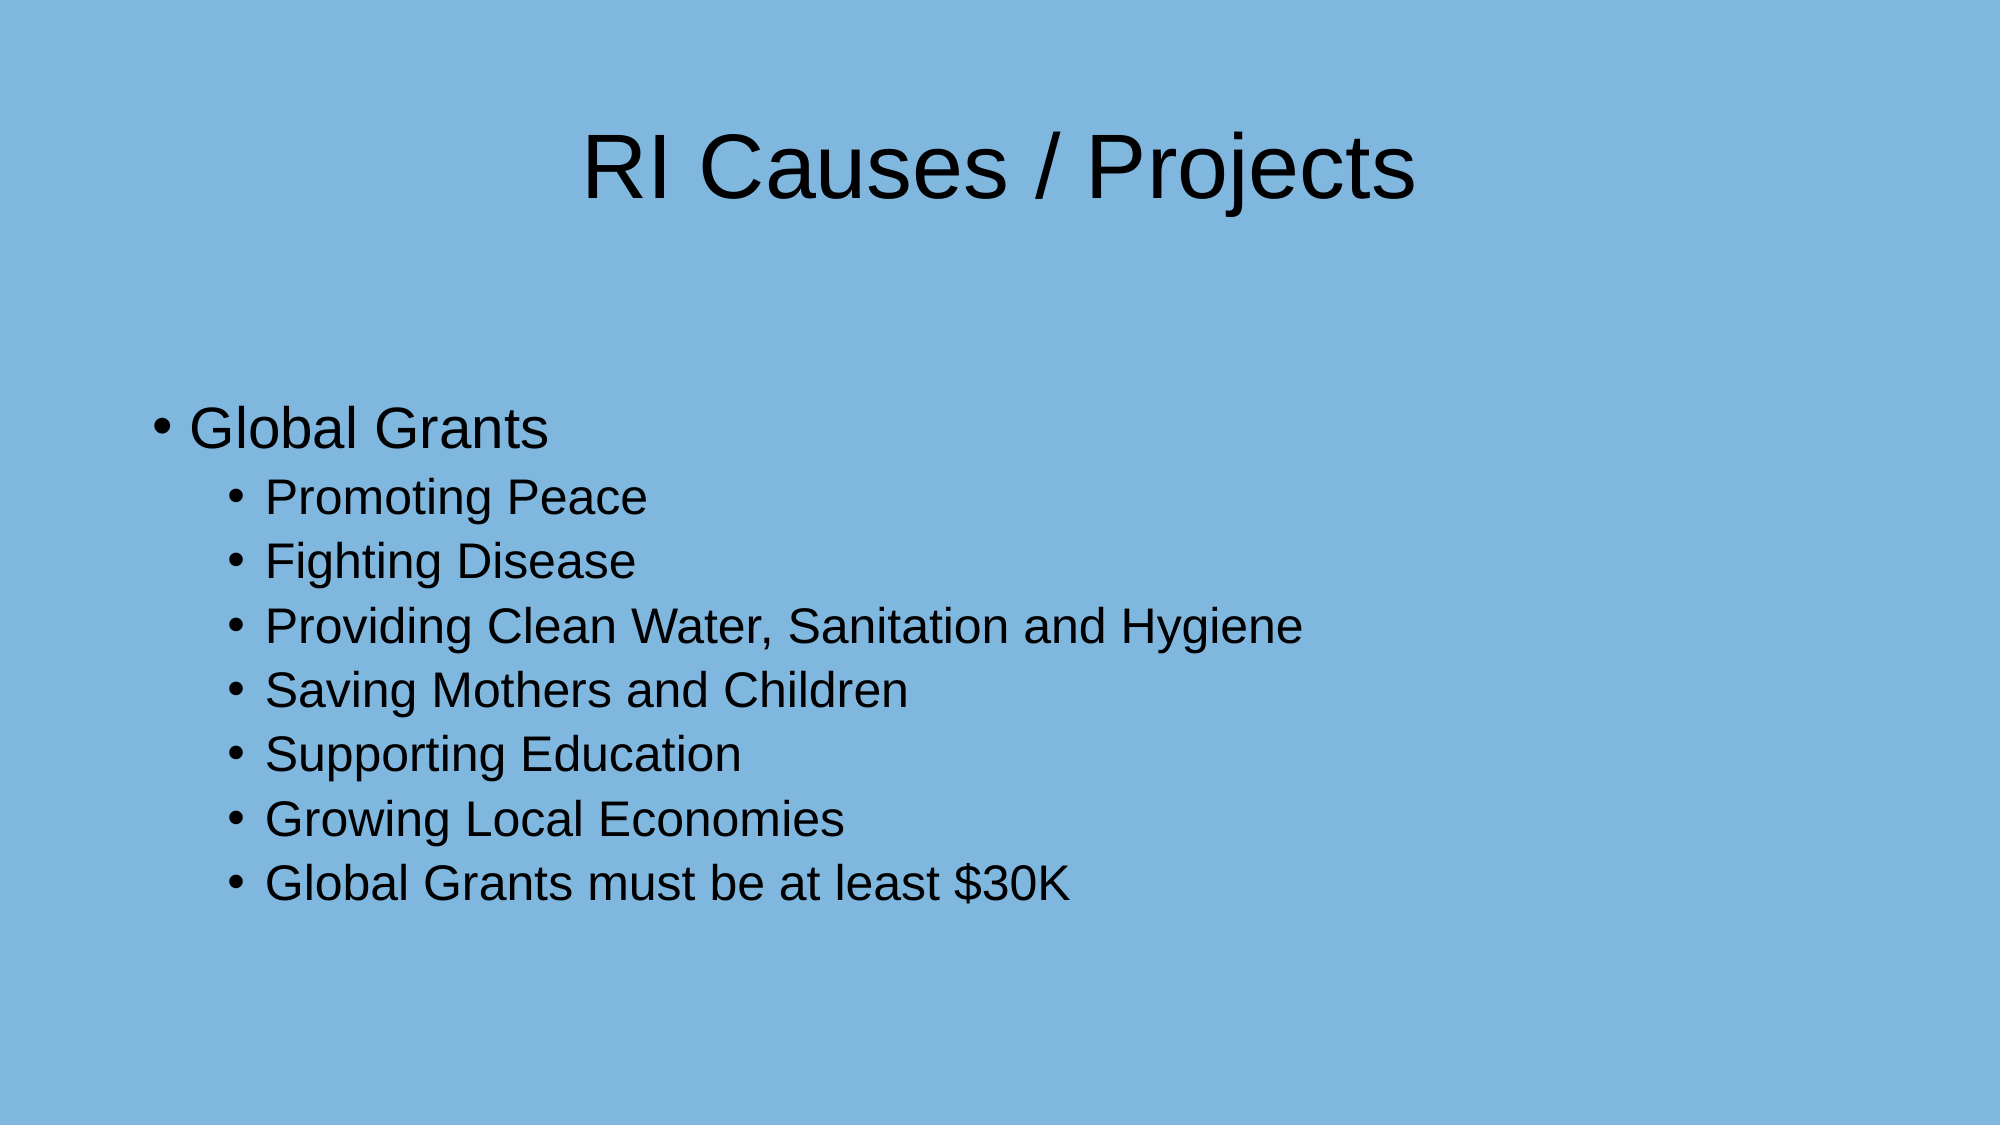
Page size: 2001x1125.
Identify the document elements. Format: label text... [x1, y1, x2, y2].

list Global Grants Promoting Peace Fighting Disease Providing Clean Water, Sanitation and Hygiene Saving Mothers and Children Supporting Education Growing Local Economies Global Grants must be at least $30K [137, 299, 1863, 1014]
title RI Causes / Projects [137, 59, 1863, 278]
